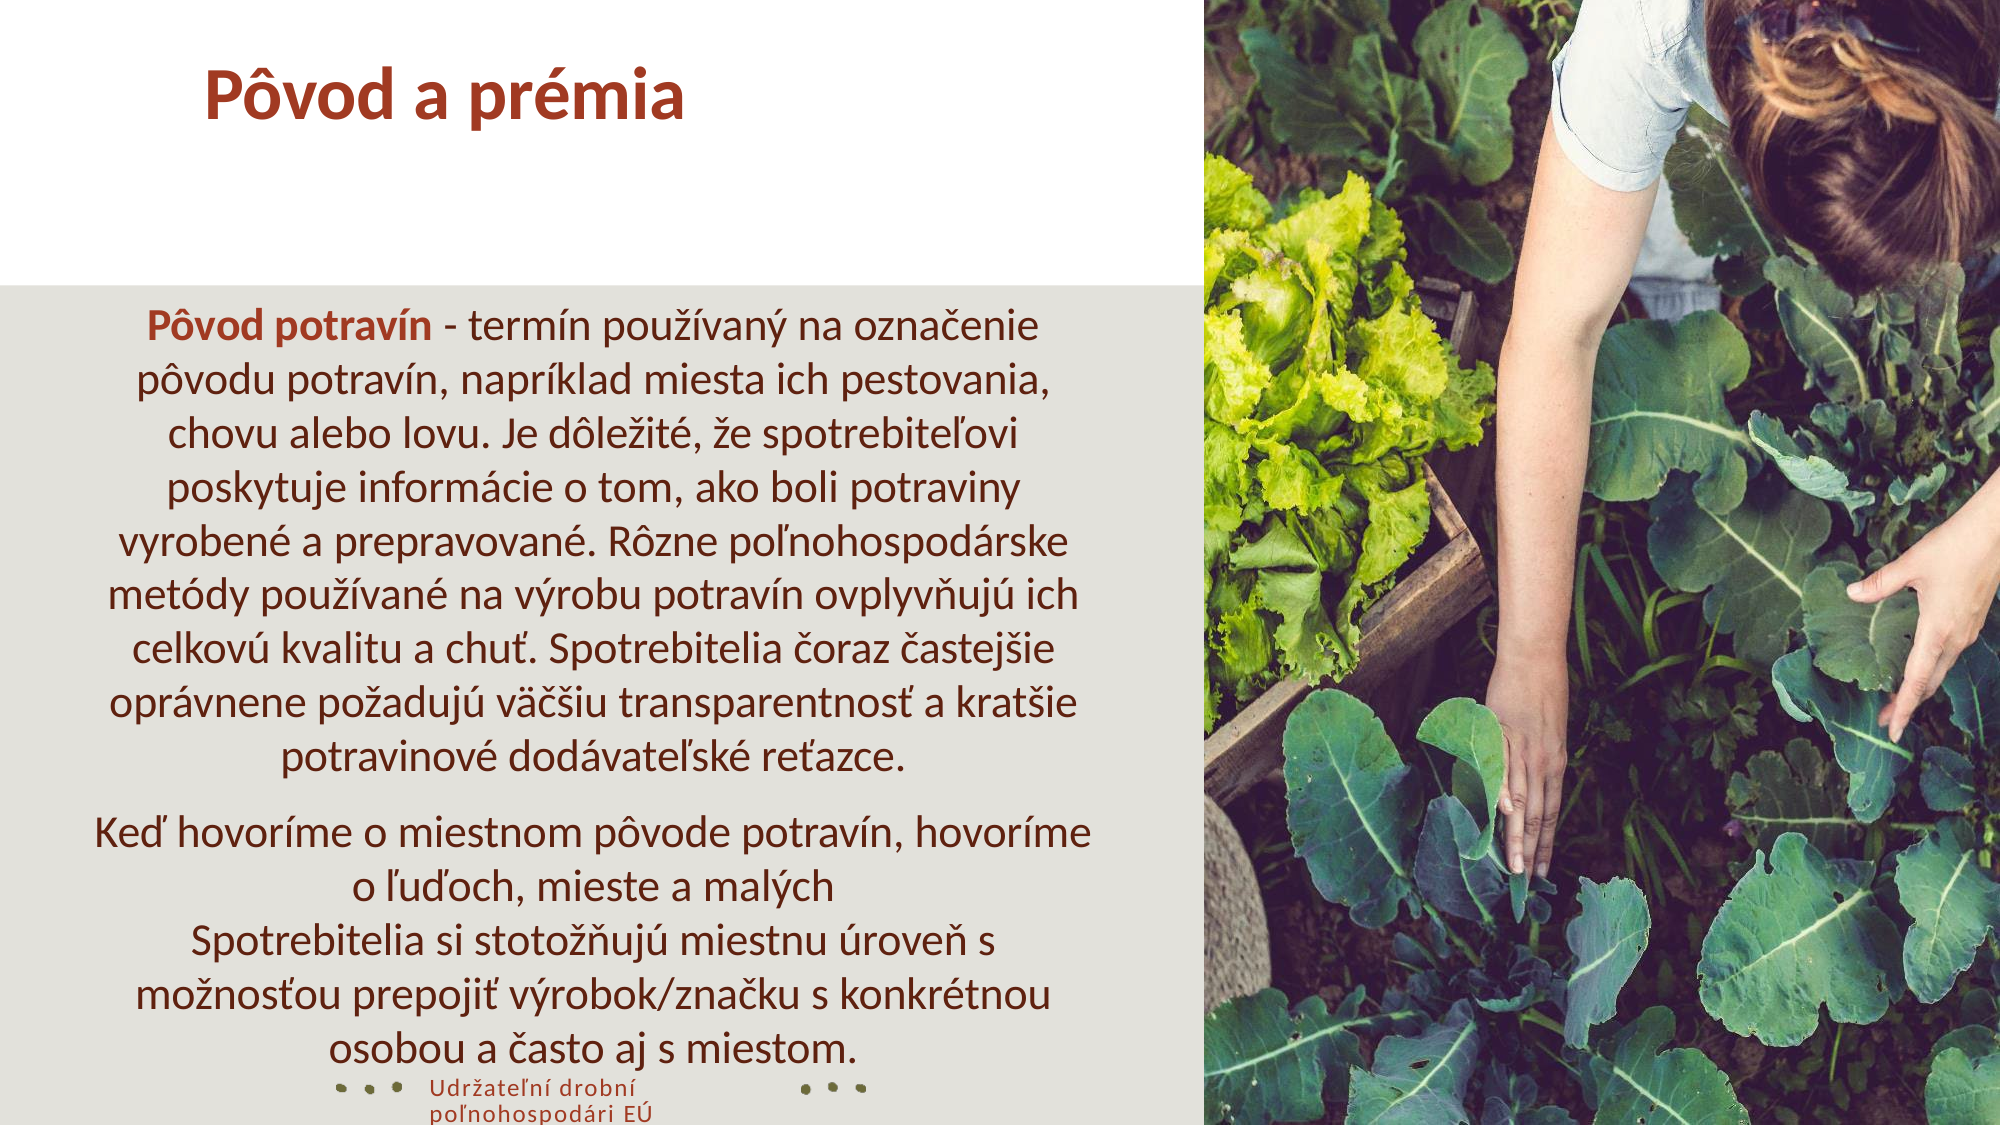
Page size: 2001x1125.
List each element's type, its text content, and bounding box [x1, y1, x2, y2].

picture [332, 1073, 406, 1125]
title Pôvod a prémia [202, 42, 1008, 233]
picture [1203, 0, 2000, 1125]
picture [797, 1073, 870, 1125]
footer Udržateľní drobní poľnohospodári EÚ [427, 1075, 772, 1125]
text_box Pôvod potravín - termín používaný na označenie pôvodu potravín, napríklad miesta ich pestovania, chovu alebo lovu. Je dôležité, že spotrebiteľovi poskytuje informácie o tom, ako boli potraviny vyrobené a prepravované. Rôzne poľnohospodárske metódy používané na výrobu potravín ovplyvňujú ich celkovú kvalitu a chuť. Spotrebitelia čoraz častejšie oprávnene požadujú väčšiu transparentnosť a kratšie potravinové dodávateľské reťazce. Keď hovoríme o miestnom pôvode potravín, hovoríme o ľuďoch, mieste a malých Spotrebitelia si stotožňujú miestnu úroveň s možnosťou prepojiť výrobok/značku s konkrétnou osobou a často aj s miestom. [74, 286, 1112, 1073]
